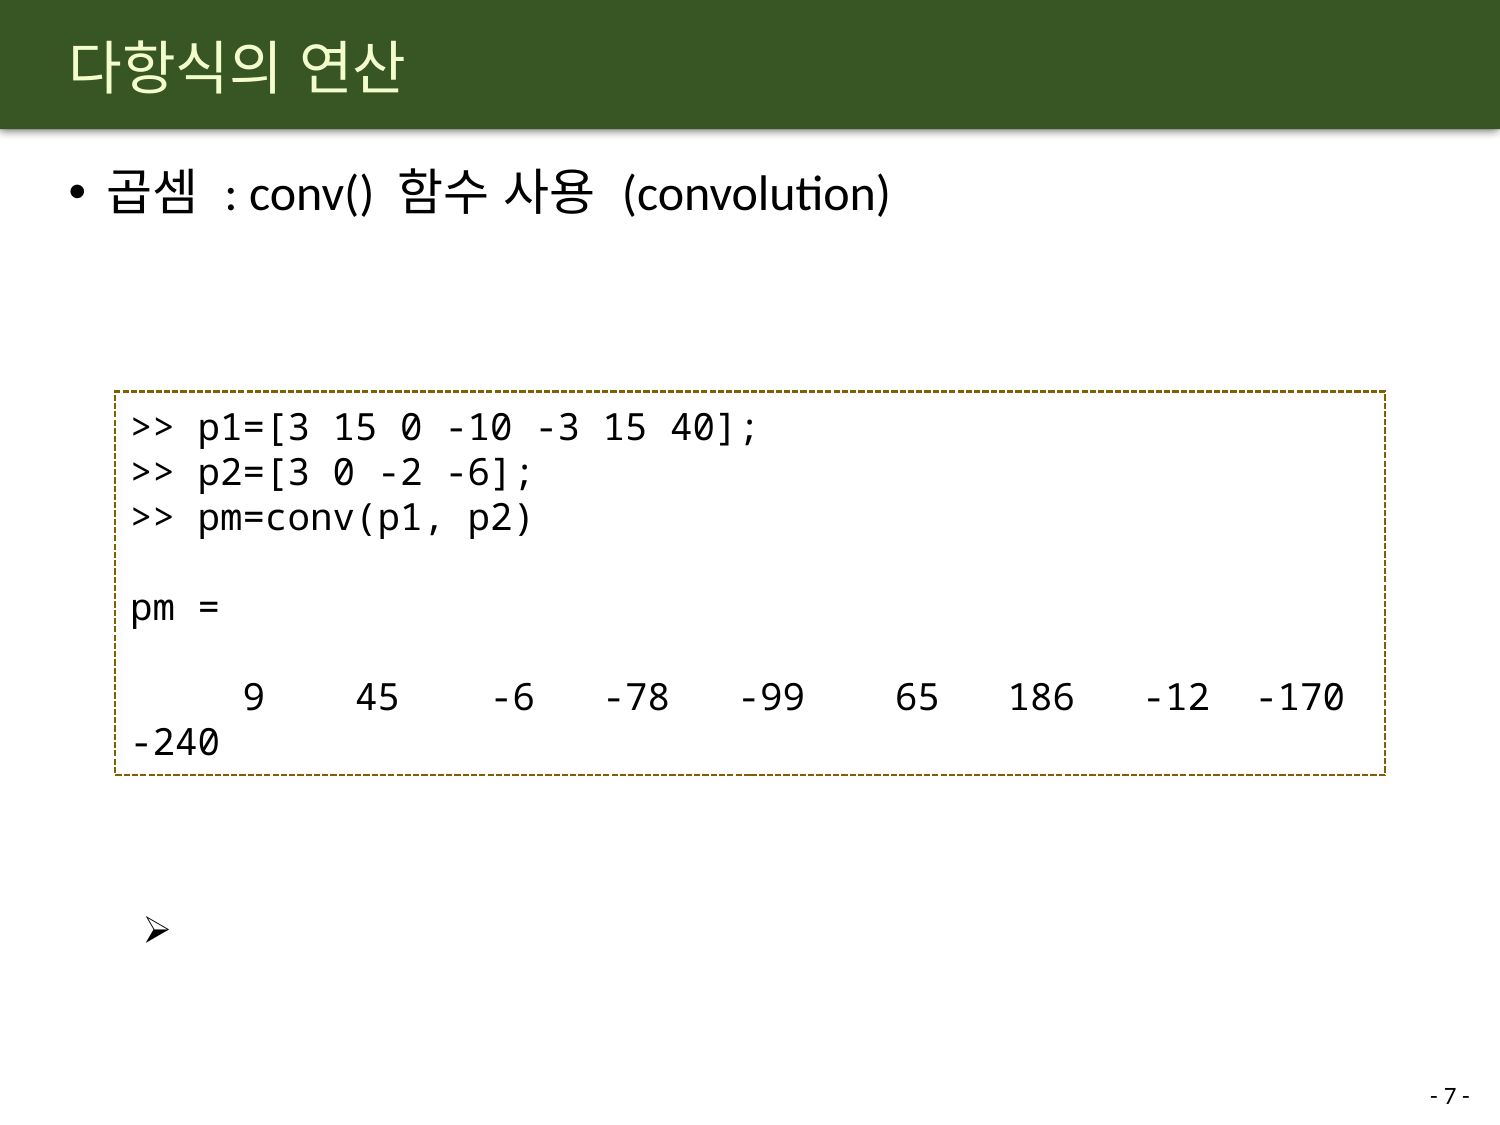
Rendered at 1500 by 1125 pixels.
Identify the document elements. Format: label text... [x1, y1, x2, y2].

text_box >> p1=[3 15 0 -10 -3 15 40]; >> p2=[3 0 -2 -6]; >> pm=conv(p1, p2) pm = 9 45 -6 -78 -99 65 186 -12 -170 -240 [114, 390, 1386, 776]
slide_number 7 [1334, 1072, 1485, 1117]
title 다항식의 연산 [53, 18, 1450, 124]
